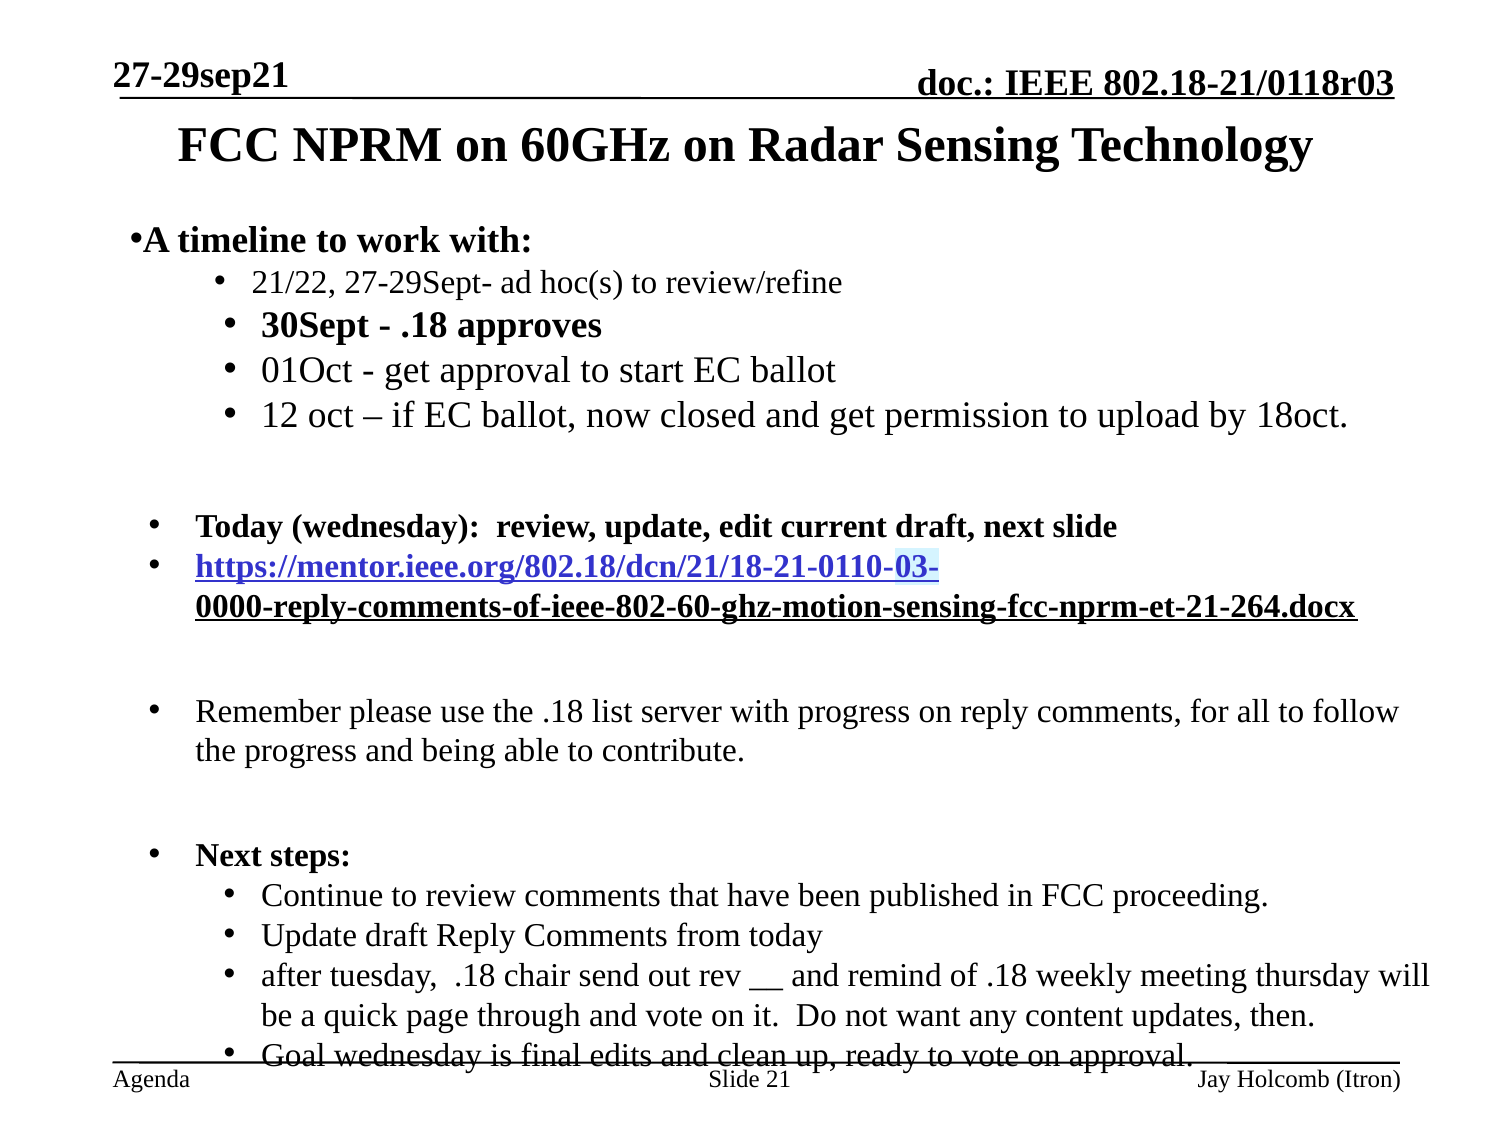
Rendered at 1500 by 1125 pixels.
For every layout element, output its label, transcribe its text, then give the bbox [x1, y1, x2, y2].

list A timeline to work with: 21/22, 27-29Sept- ad hoc(s) to review/refine 30Sept - .18 approves 01Oct - get approval to start EC ballot 12 oct – if EC ballot, now closed and get permission to upload by 18oct. Today (wednesday): review, update, edit current draft, next slide https://mentor.ieee.org/802.18/dcn/21/18-21-0110-03-0000-reply-comments-of-ieee-802-60-ghz-motion-sensing-fcc-nprm-et-21-264.docx Remember please use the .18 list server with progress on reply comments, for all to follow the progress and being able to contribute. Next steps: Continue to review comments that have been published in FCC proceeding. Update draft Reply Comments from today after tuesday, .18 chair send out rev __ and remind of .18 weekly meeting thursday will be a quick page through and vote on it. Do not want any content updates, then. Goal wednesday is final edits and clean up, ready to vote on approval. [114, 162, 1453, 1063]
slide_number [112, 49, 488, 95]
title FCC NPRM on 60GHz on Radar Sensing Technology [114, 103, 1390, 162]
footer Jay Holcomb (Itron) [878, 1061, 1402, 1093]
slide_number Slide 21 [699, 1061, 800, 1123]
